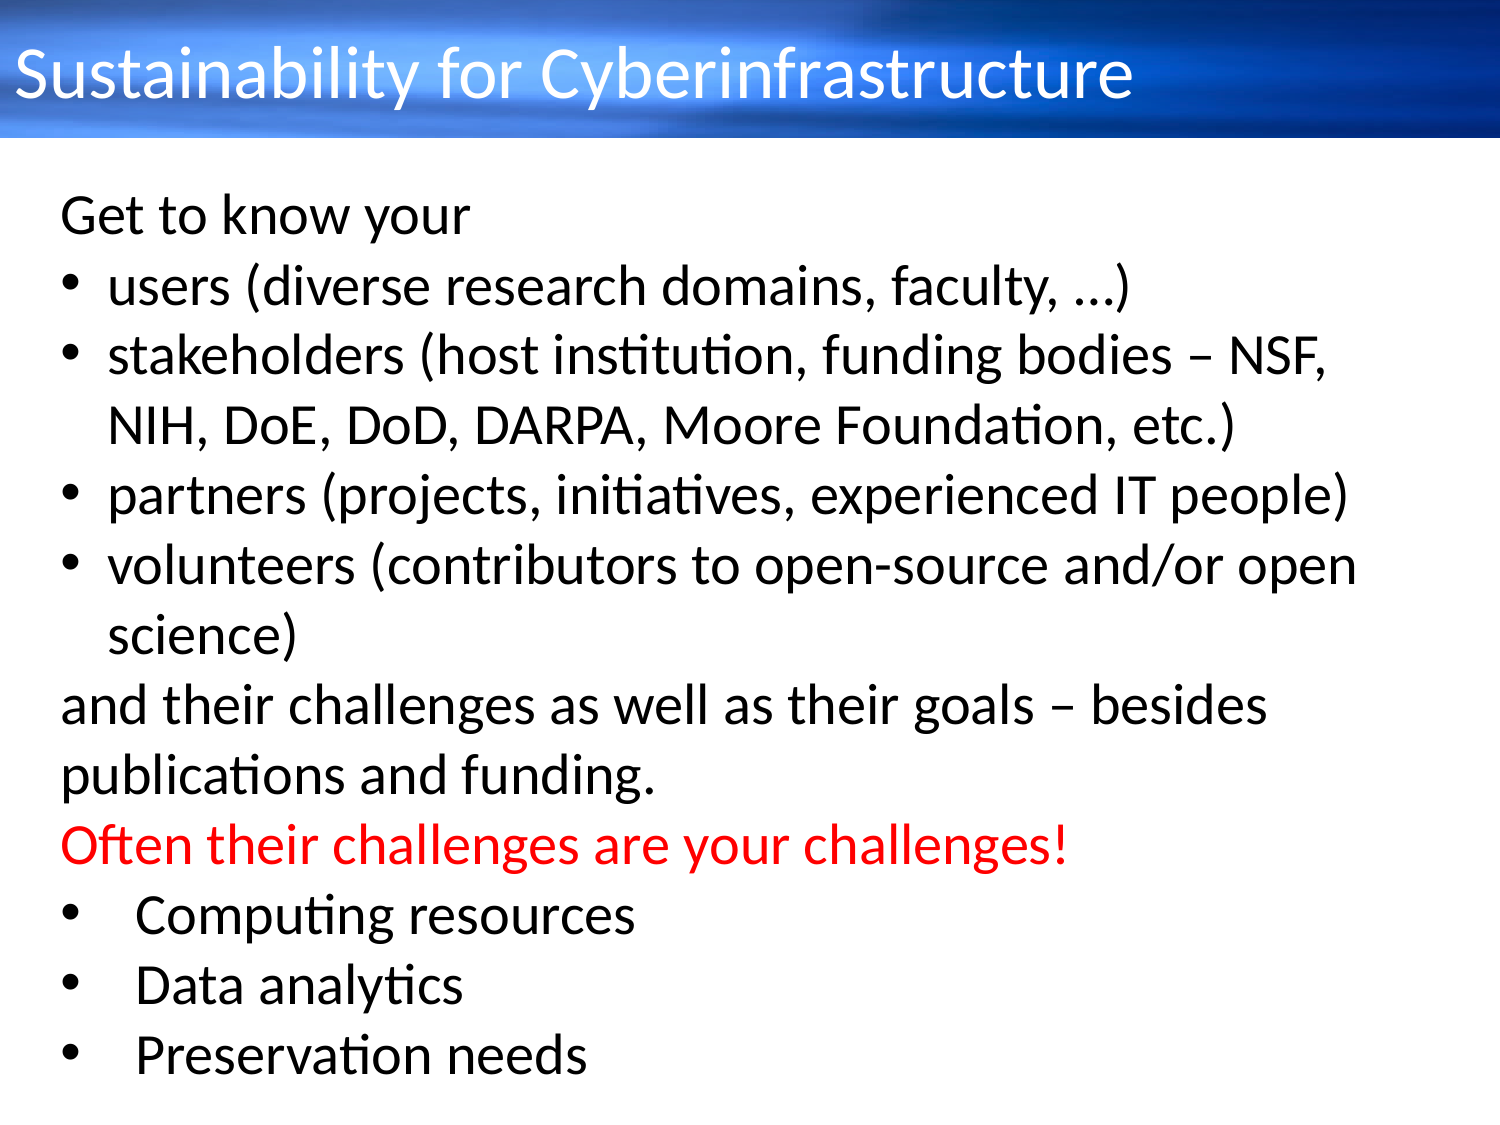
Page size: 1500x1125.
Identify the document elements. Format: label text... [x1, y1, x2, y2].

text_box Sustainability for Cyberinfrastructure [0, 0, 1500, 139]
text_box Get to know your users (diverse research domains, faculty, …) stakeholders (host institution, funding bodies – NSF, NIH, DoE, DoD, DARPA, Moore Foundation, etc.) partners (projects, initiatives, experienced IT people) volunteers (contributors to open-source and/or open science) and their challenges as well as their goals – besides publications and funding. Often their challenges are your challenges! Computing resources Data analytics Preservation needs [45, 169, 1396, 1125]
